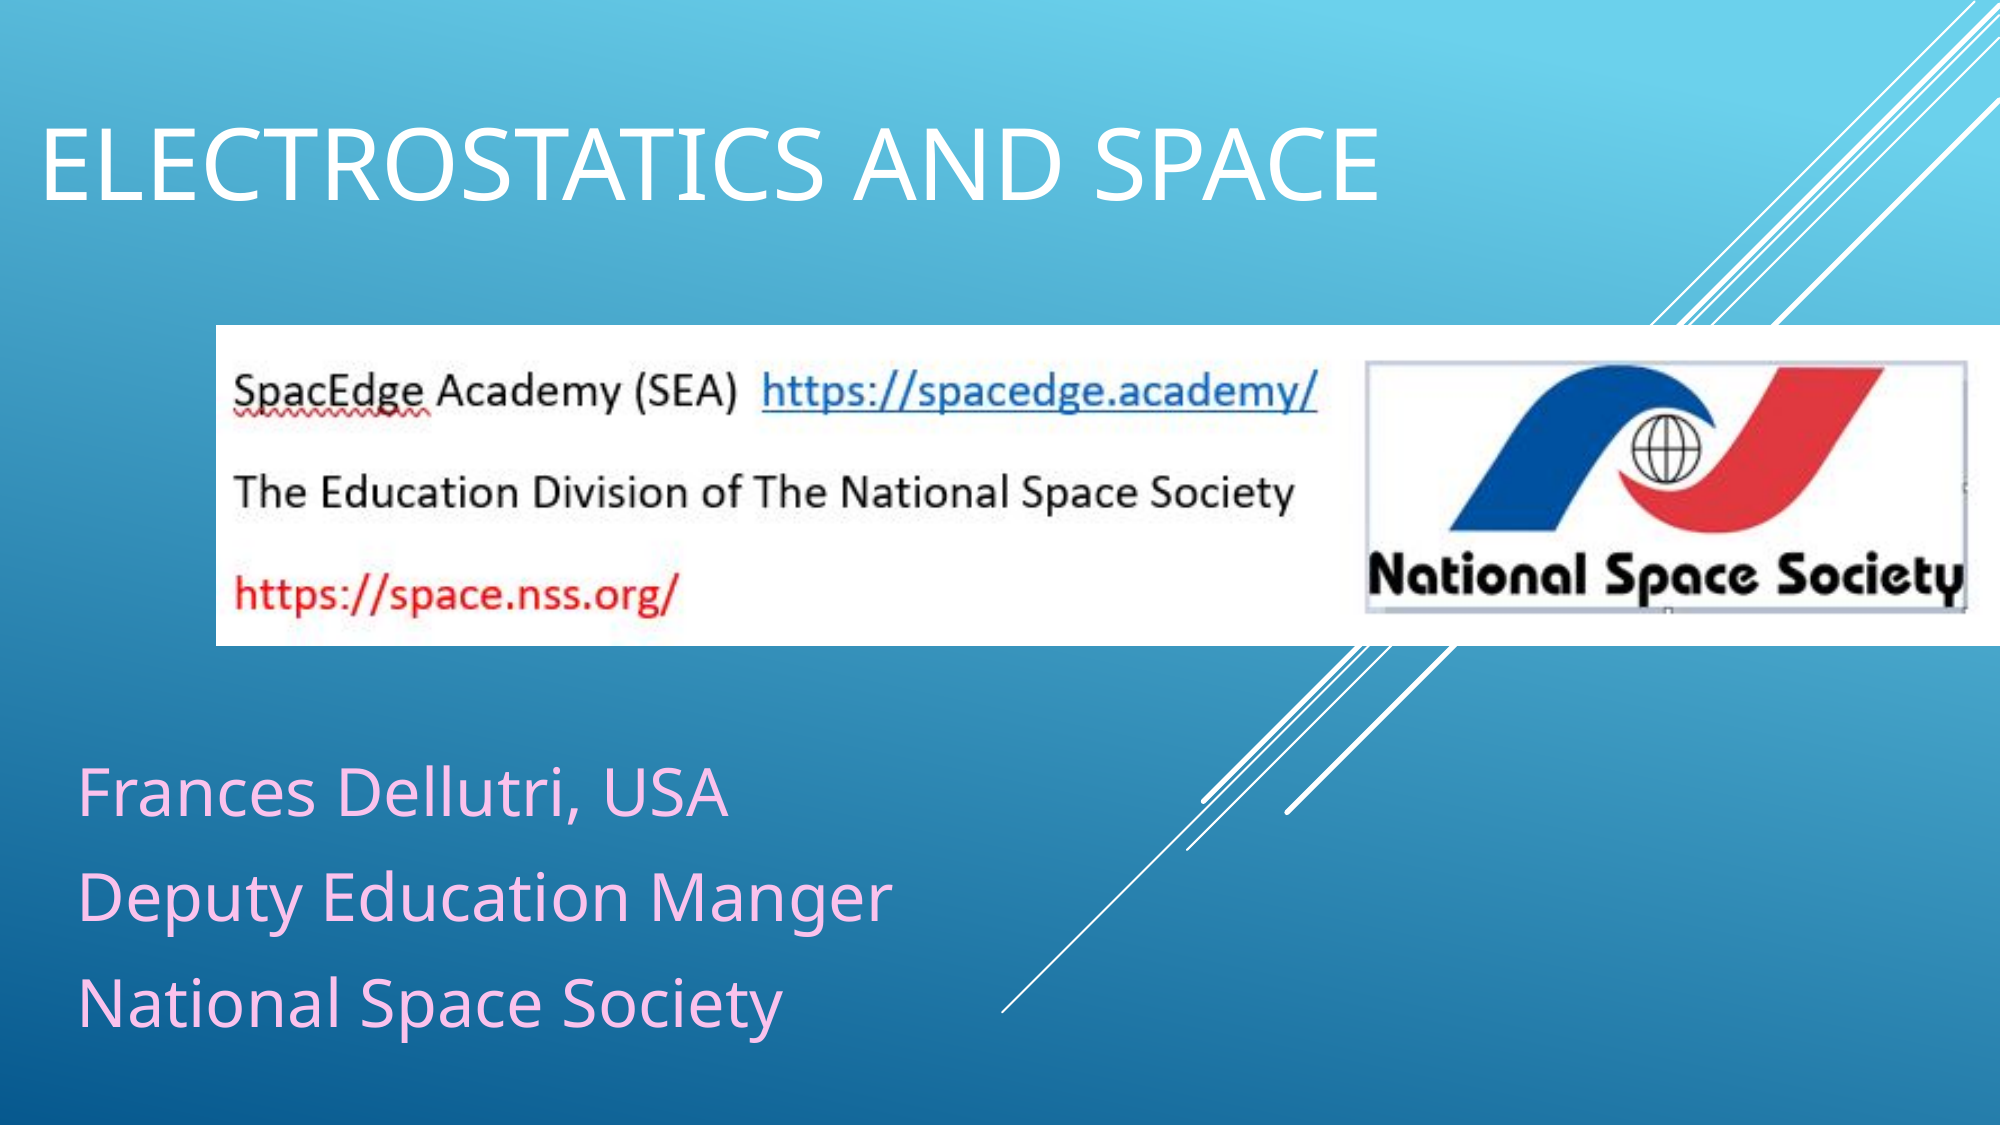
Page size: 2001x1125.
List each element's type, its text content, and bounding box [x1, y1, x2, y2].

picture [215, 325, 2000, 646]
title Electrostatics and Space [22, 63, 1571, 229]
subtitle Frances Dellutri, USA Deputy Education Manger National Space Society [61, 741, 1112, 1062]
